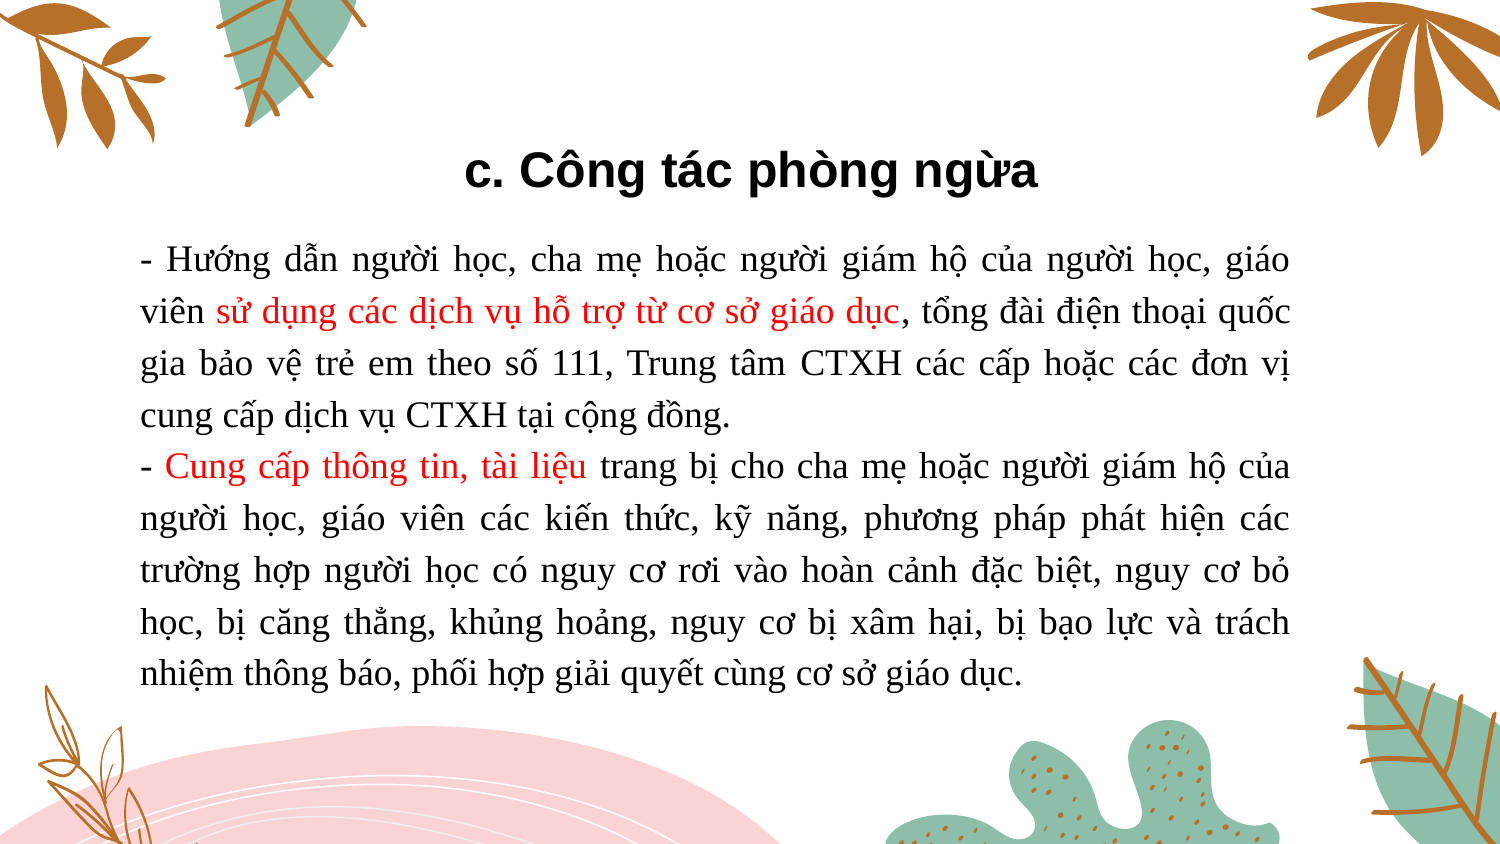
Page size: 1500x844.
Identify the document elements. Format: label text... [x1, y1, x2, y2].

title c. Công tác phòng ngừa [211, 114, 1293, 212]
subtitle - Hướng dẫn người học, cha mẹ hoặc người giám hộ của người học, giáo viên sử dụng các dịch vụ hỗ trợ từ cơ sở giáo dục, tổng đài điện thoại quốc gia bảo vệ trẻ em theo số 111, Trung tâm CTXH các cấp hoặc các đơn vị cung cấp dịch vụ CTXH tại cộng đồng. - Cung cấp thông tin, tài liệu trang bị cho cha mẹ hoặc người giám hộ của người học, giáo viên các kiến thức, kỹ năng, phương pháp phát hiện các trường hợp người học có nguy cơ rơi vào hoàn cảnh đặc biệt, nguy cơ bỏ học, bị căng thẳng, khủng hoảng, nguy cơ bị xâm hại, bị bạo lực và trách nhiệm thông báo, phối hợp giải quyết cùng cơ sở giáo dục. [125, 212, 1307, 844]
